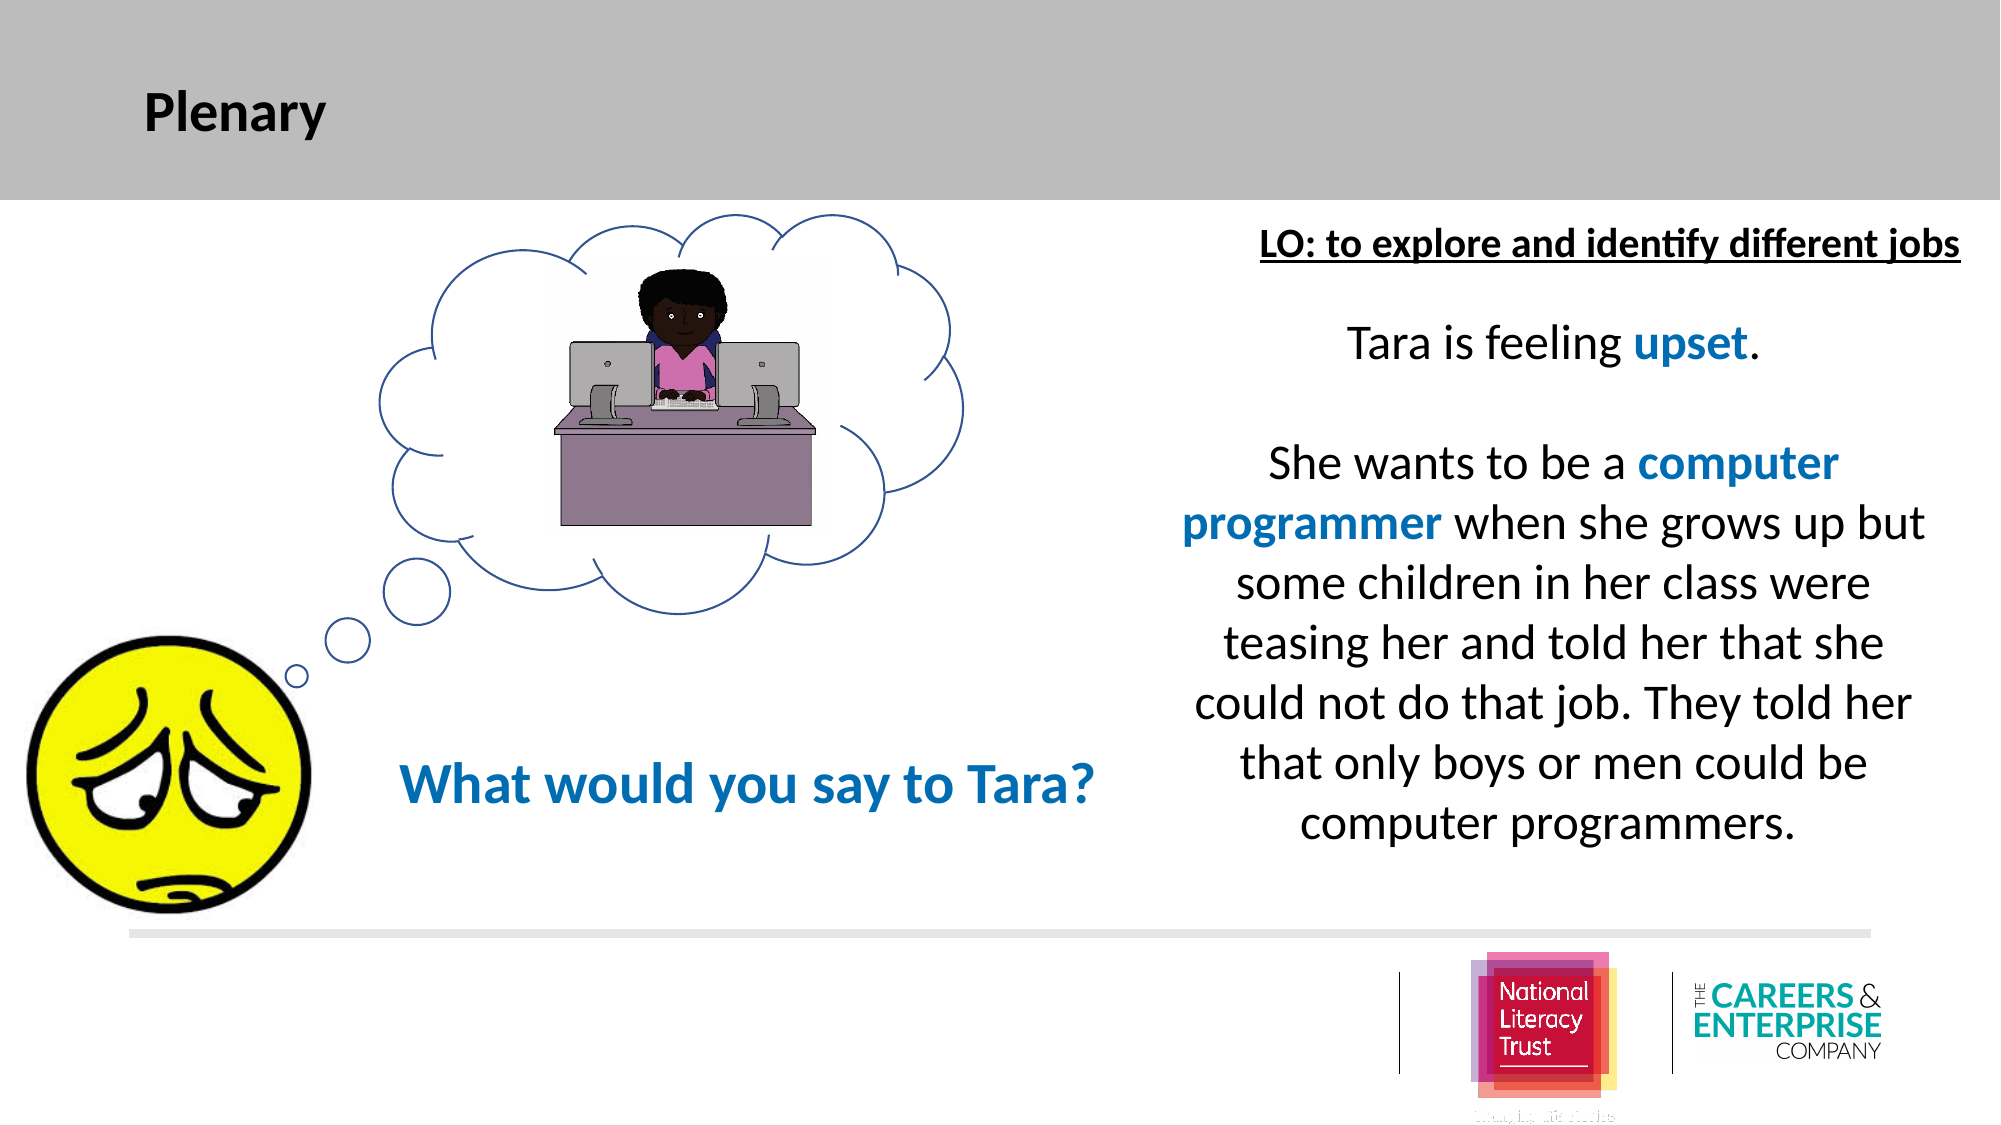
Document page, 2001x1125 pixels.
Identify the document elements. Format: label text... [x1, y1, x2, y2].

text_box [324, 617, 371, 664]
picture [1695, 983, 1881, 1059]
text_box [382, 557, 452, 627]
text_box What would you say to Tara? [384, 737, 1112, 823]
text_box LO: to explore and identify different jobs [1244, 213, 2000, 285]
picture [24, 627, 314, 924]
text_box Tara is feeling upset. She wants to be a computer programmer when she grows up but some children in her class were teasing her and told her that she could not do that job. They told her that only boys or men could be computer programmers. [1151, 302, 1957, 917]
picture [544, 259, 828, 535]
list Plenary [129, 74, 1330, 135]
picture [0, 0, 2000, 200]
picture [1431, 923, 1656, 1125]
text_box [378, 214, 965, 616]
